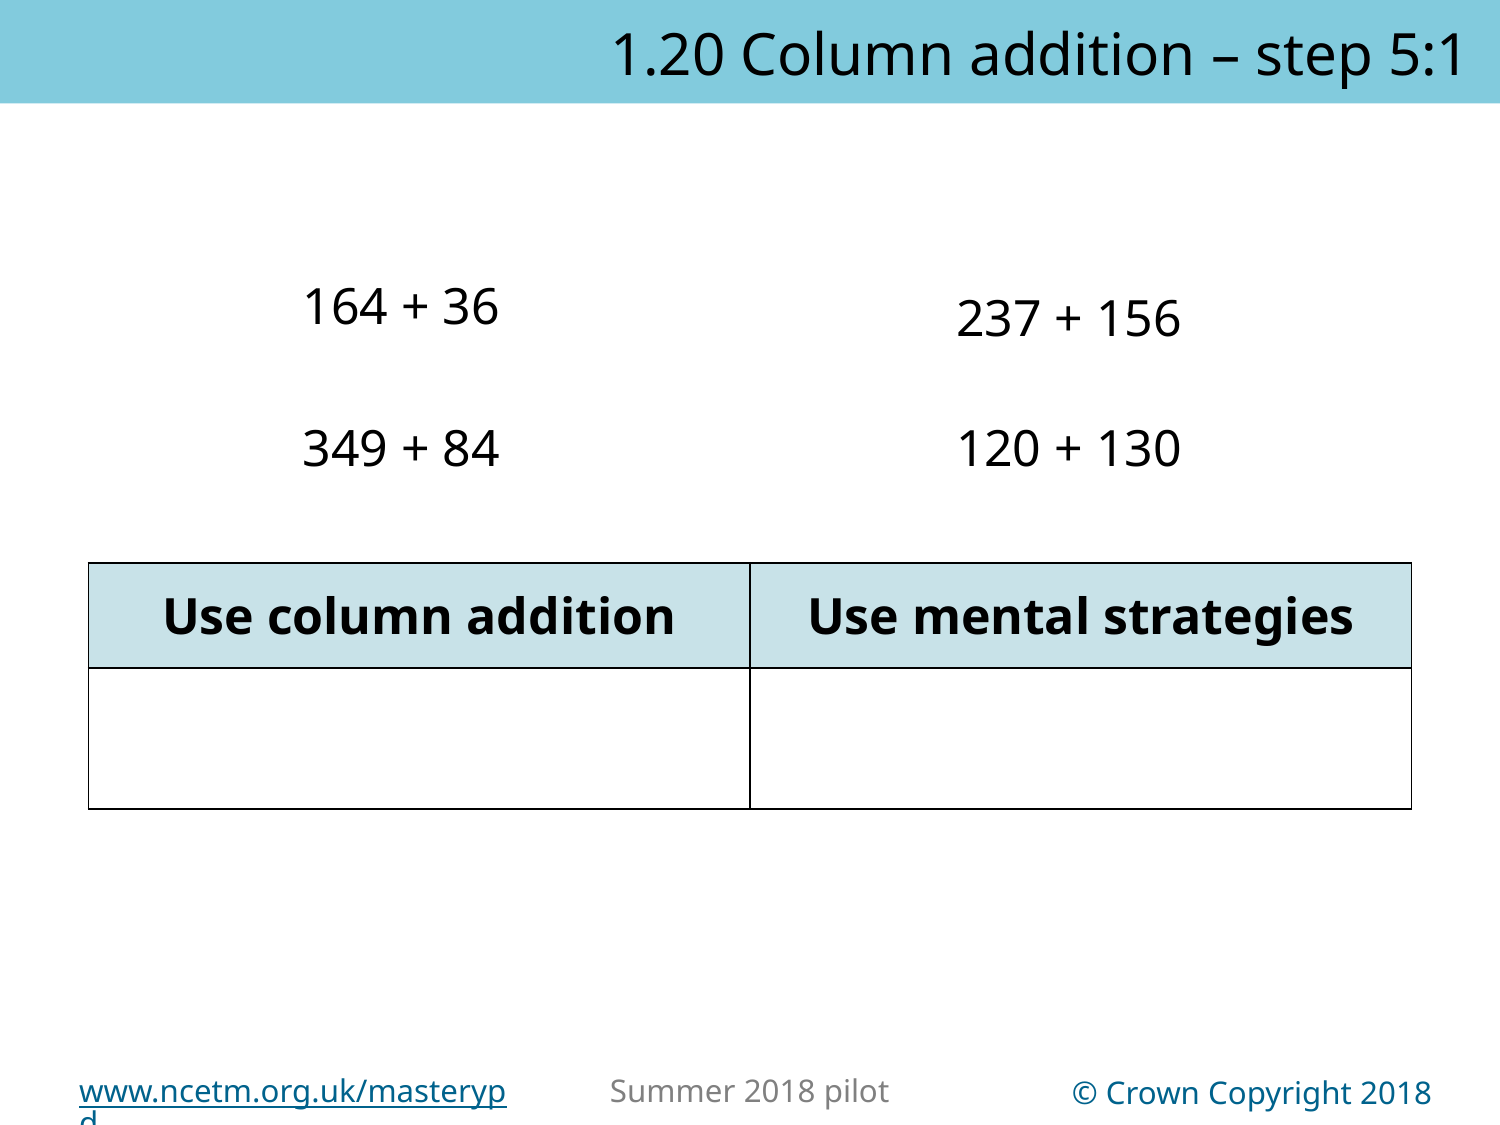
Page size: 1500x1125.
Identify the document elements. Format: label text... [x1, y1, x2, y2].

list 1.20 Column addition – step 5:1 [0, 0, 1500, 104]
table_cell [751, 669, 1411, 808]
text_box 237 + 156 [927, 278, 1211, 354]
text_box 164 + 36 [277, 267, 526, 343]
text_box 349 + 84 [277, 408, 526, 484]
table_cell [89, 669, 749, 808]
text_box 120 + 130 [938, 408, 1199, 484]
table_header Use column addition [89, 564, 749, 667]
table_header Use mental strategies [751, 564, 1411, 667]
